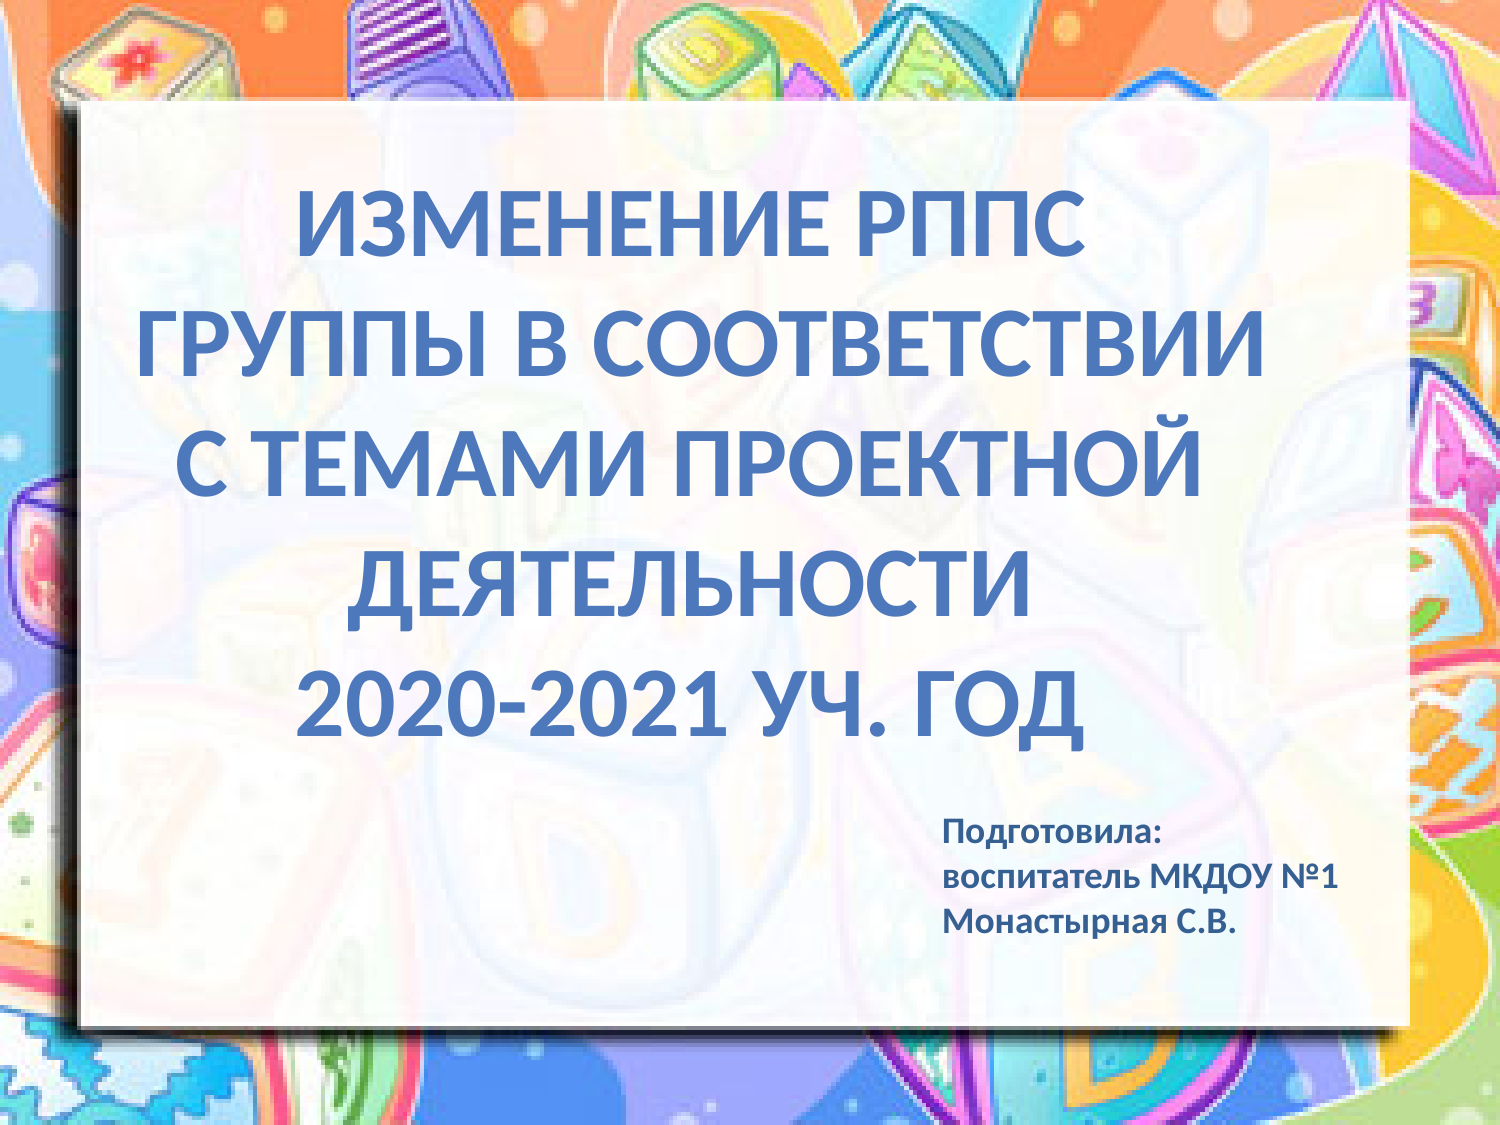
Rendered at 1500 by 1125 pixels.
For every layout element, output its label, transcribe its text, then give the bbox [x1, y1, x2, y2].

text_box Изменение РППС группы в соответствии С темами проектной Деятельности 2020-2021 уч. год [88, 149, 1294, 764]
picture [0, 0, 1500, 1125]
text_box Подготовила: воспитатель МКДОУ №1 Монастырная С.В. [927, 798, 1412, 949]
